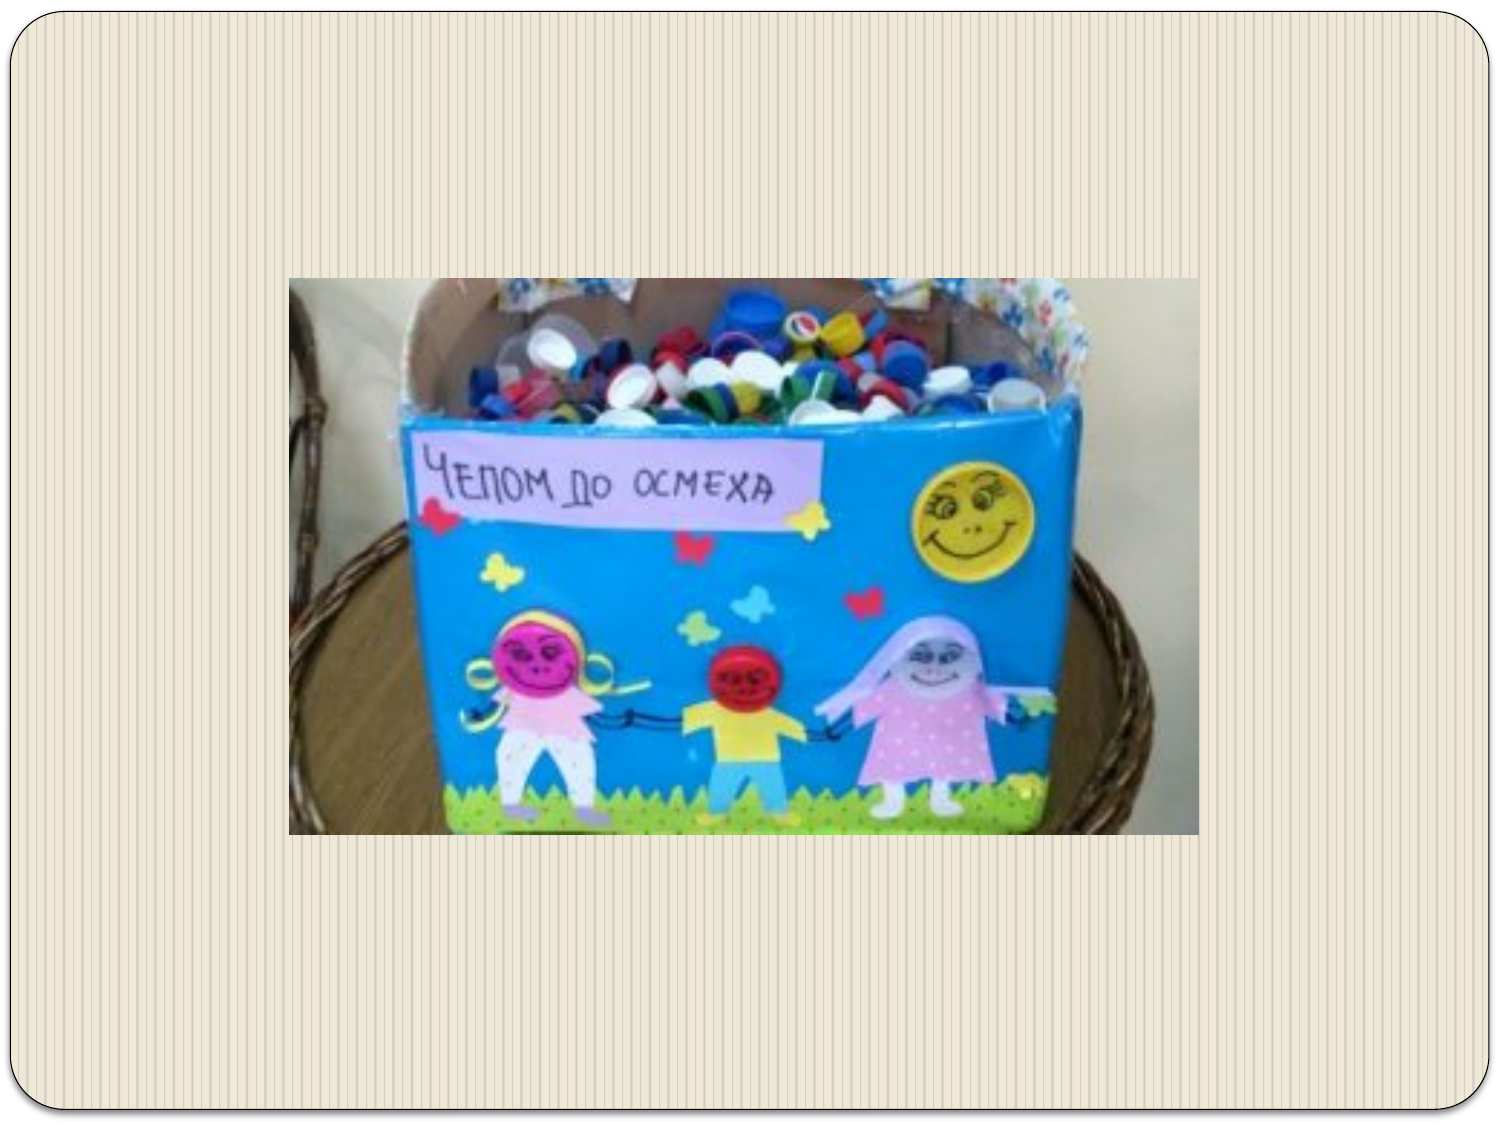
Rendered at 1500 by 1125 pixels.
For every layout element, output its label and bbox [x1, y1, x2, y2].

list [288, 278, 1199, 835]
